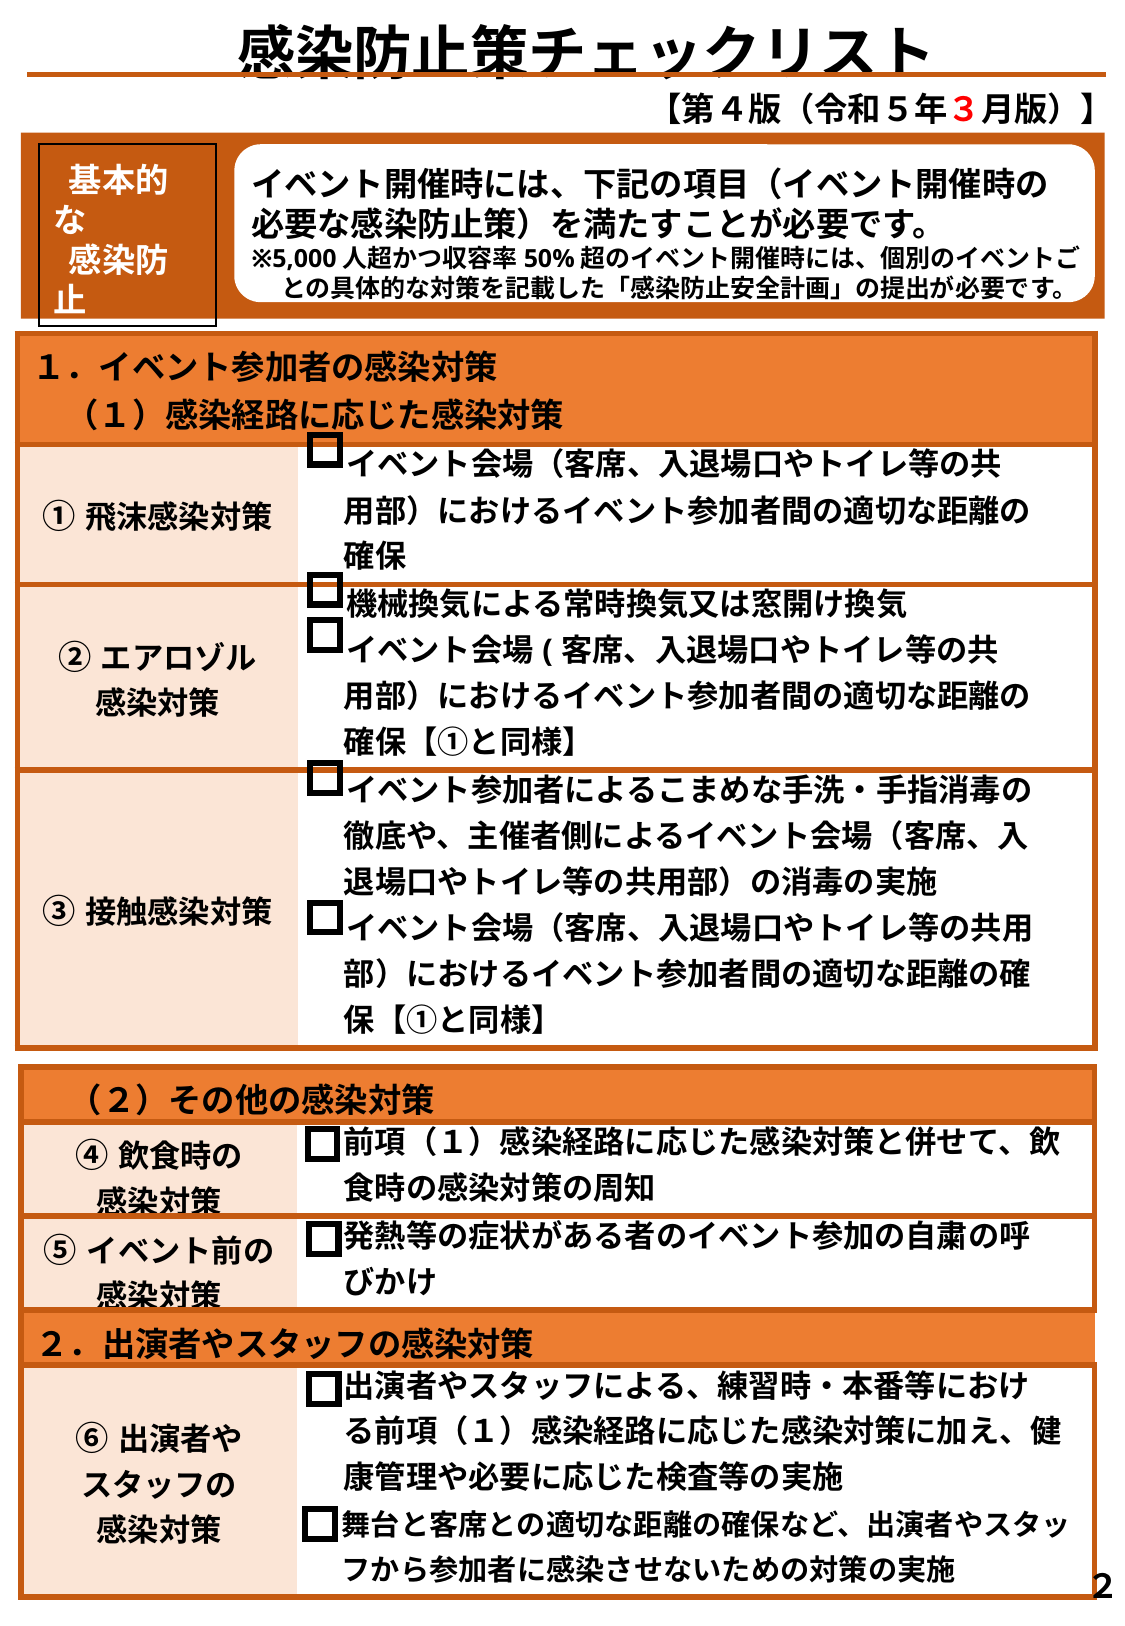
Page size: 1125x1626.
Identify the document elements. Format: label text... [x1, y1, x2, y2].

table_cell ①飛沫感染対策 [20, 447, 298, 582]
text_box 【第４版（令和５年３月版）】 [619, 95, 1125, 136]
table_cell 前項（１）感染経路に応じた感染対策と併せて、飲 食時の感染対策の周知 [297, 1125, 1092, 1213]
text_box [308, 1373, 339, 1405]
text_box ２ [1058, 1557, 1125, 1613]
text_box [309, 434, 341, 465]
table_cell ⑤イベント前の感染対策 [24, 1219, 297, 1307]
table_cell ④飲食時の 感染対策 [24, 1125, 297, 1213]
table_cell ⑥出演者や スタッフの 感染対策 [24, 1368, 297, 1594]
table_cell 発熱等の症状がある者のイベント参加の自粛の呼 びかけ [297, 1219, 1092, 1307]
text_box [307, 1128, 338, 1160]
table_header （２）その他の感染対策 [24, 1070, 1092, 1119]
text_box [308, 1223, 339, 1255]
text_box [309, 619, 341, 651]
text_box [20, 132, 1113, 319]
text_box [309, 762, 341, 794]
table_cell ２．出演者やスタッフの感染対策 [24, 1313, 1095, 1362]
table_cell イベント参加者によるこまめな手洗・手指消毒の 徹底や、主催者側によるイベント会場（客席、入 退場口やトイレ等の共用部）の消毒の実施 イベント会場（客席、入退場口やトイレ等の共用 部）におけるイベント参加者間の適切な距離の確 保【①と同様】 [298, 773, 1092, 1045]
table_header １．イベント参加者の感染対策 （１）感染経路に応じた感染対策 [20, 336, 1092, 442]
text_box [304, 1508, 336, 1540]
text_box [0, 8, 1125, 95]
table_cell イベント会場（客席、入退場口やトイレ等の共 用部）におけるイベント参加者間の適切な距離の 確保 [298, 447, 1092, 582]
text_box [309, 574, 341, 606]
table_cell 出演者やスタッフによる、練習時・本番等におけ る前項（１）感染経路に応じた感染対策に加え、健 康管理や必要に応じた検査等の実施 舞台と客席との適切な距離の確保など、出演者やスタッ フから参加者に感染させないための対策の実施 [297, 1368, 1092, 1594]
table_cell ②エアロゾル 感染対策 [20, 587, 298, 767]
table_cell 機械換気による常時換気又は窓開け換気 イベント会場(客席、入退場口やトイレ等の共 用部）におけるイベント参加者間の適切な距離の 確保【①と同様】 [298, 587, 1092, 767]
table_cell ③接触感染対策 [20, 773, 298, 1045]
text_box [309, 902, 341, 933]
